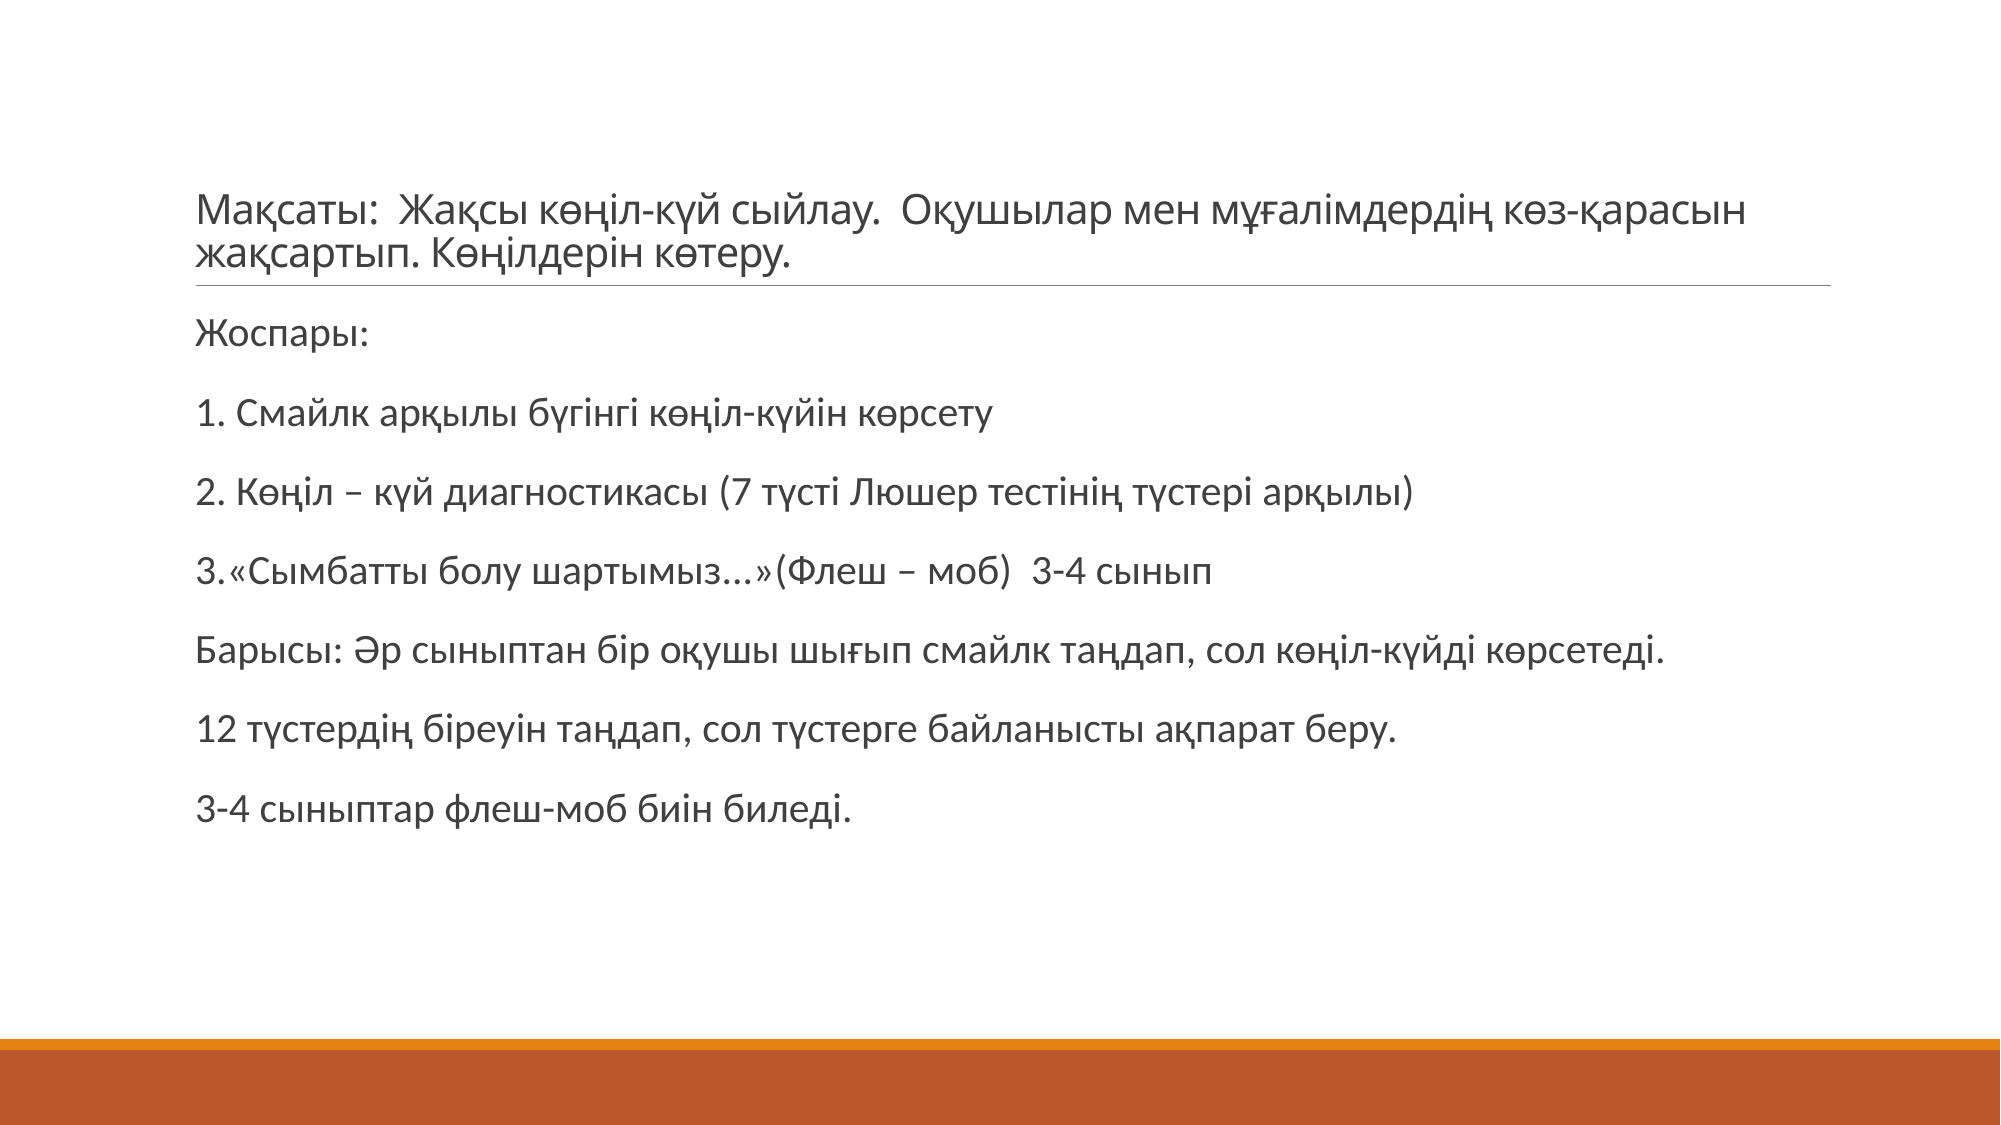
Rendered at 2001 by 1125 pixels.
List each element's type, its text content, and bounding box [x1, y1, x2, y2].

list Жоспары: 1. Смайлк арқылы бүгінгі көңіл-күйін көрсету 2. Көңіл – күй диагностикасы (7 түсті Люшер тестінің түстері арқылы) 3.«Сымбатты болу шартымыз...»(Флеш – моб) 3-4 сынып Барысы: Әр сыныптан бір оқушы шығып смайлк таңдап, сол көңіл-күйді көрсетеді. 12 түстердің біреуін таңдап, сол түстерге байланысты ақпарат беру. 3-4 сыныптар флеш-моб биін биледі. [180, 302, 1830, 963]
title Мақсаты: Жақсы көңіл-күй сыйлау. Оқушылар мен мұғалімдердің көз-қарасын жақсартып. Көңілдерін көтеру. [180, 45, 1830, 284]
